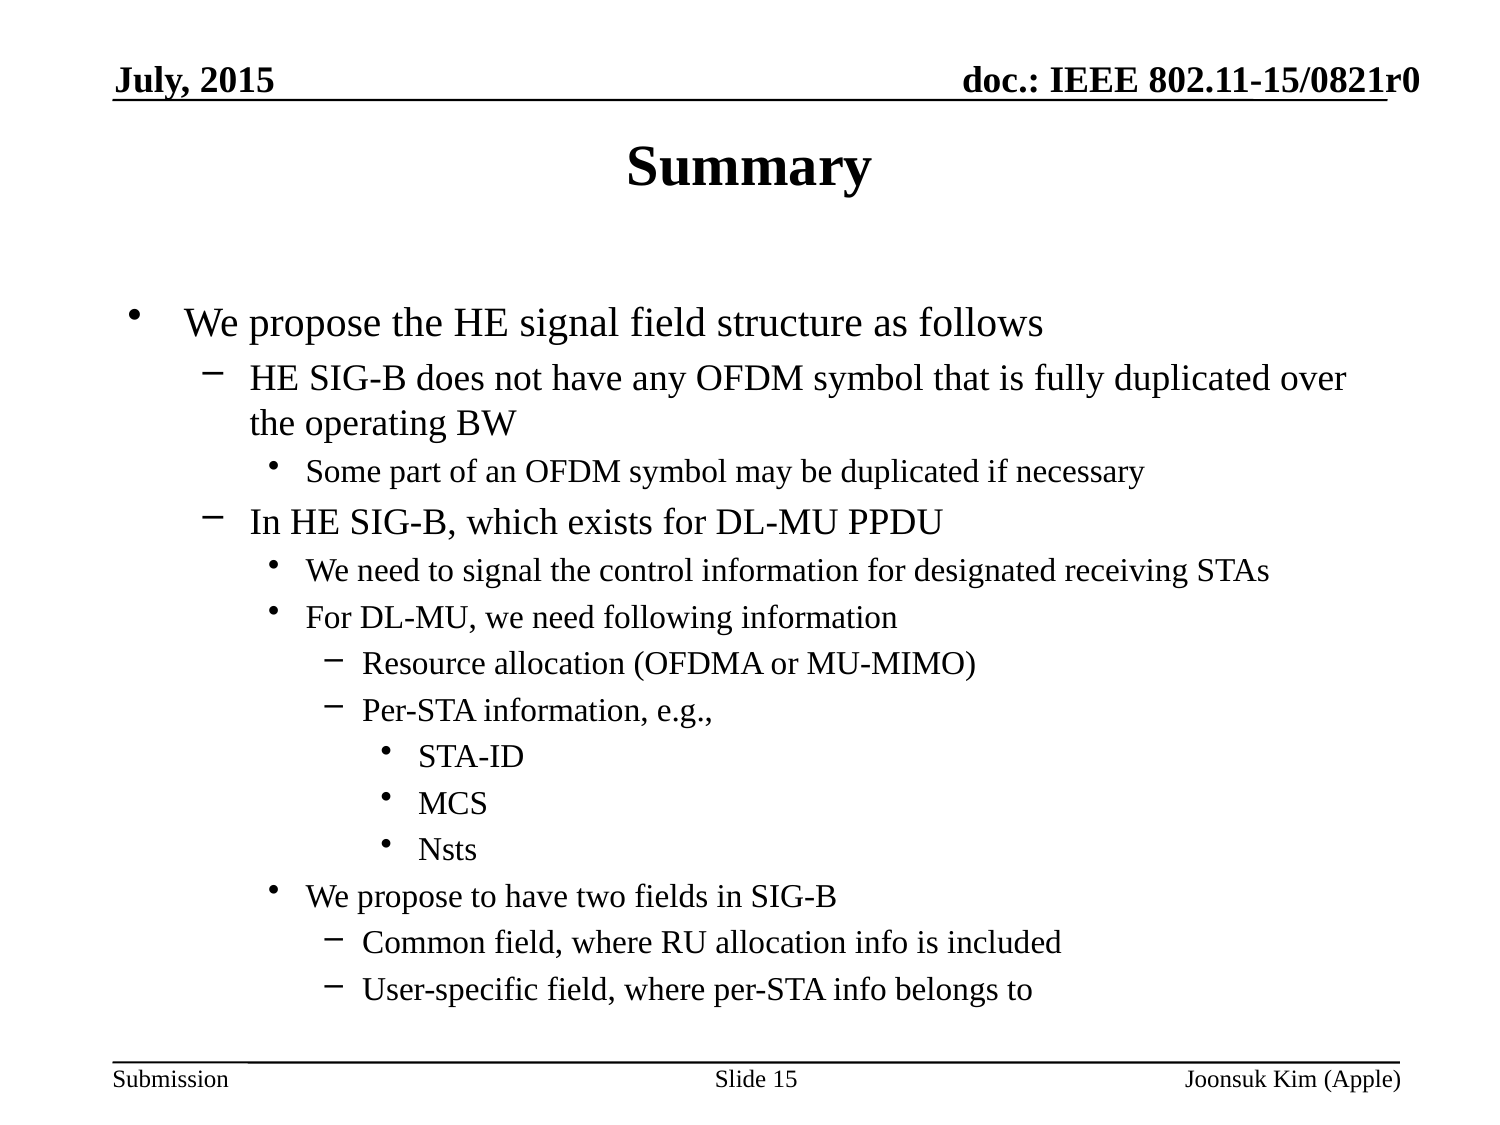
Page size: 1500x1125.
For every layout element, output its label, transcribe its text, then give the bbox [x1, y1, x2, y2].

slide_number Slide 15 [712, 1061, 800, 1093]
footer Joonsuk Kim (Apple) [1057, 1061, 1402, 1093]
list We propose the HE signal field structure as follows HE SIG-B does not have any OFDM symbol that is fully duplicated over the operating BW Some part of an OFDM symbol may be duplicated if necessary In HE SIG-B, which exists for DL-MU PPDU We need to signal the control information for designated receiving STAs For DL-MU, we need following information Resource allocation (OFDMA or MU-MIMO) Per-STA information, e.g., STA-ID MCS Nsts We propose to have two fields in SIG-B Common field, where RU allocation info is included User-specific field, where per-STA info belongs to [112, 287, 1388, 1051]
title Summary [112, 112, 1388, 213]
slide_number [114, 54, 281, 101]
